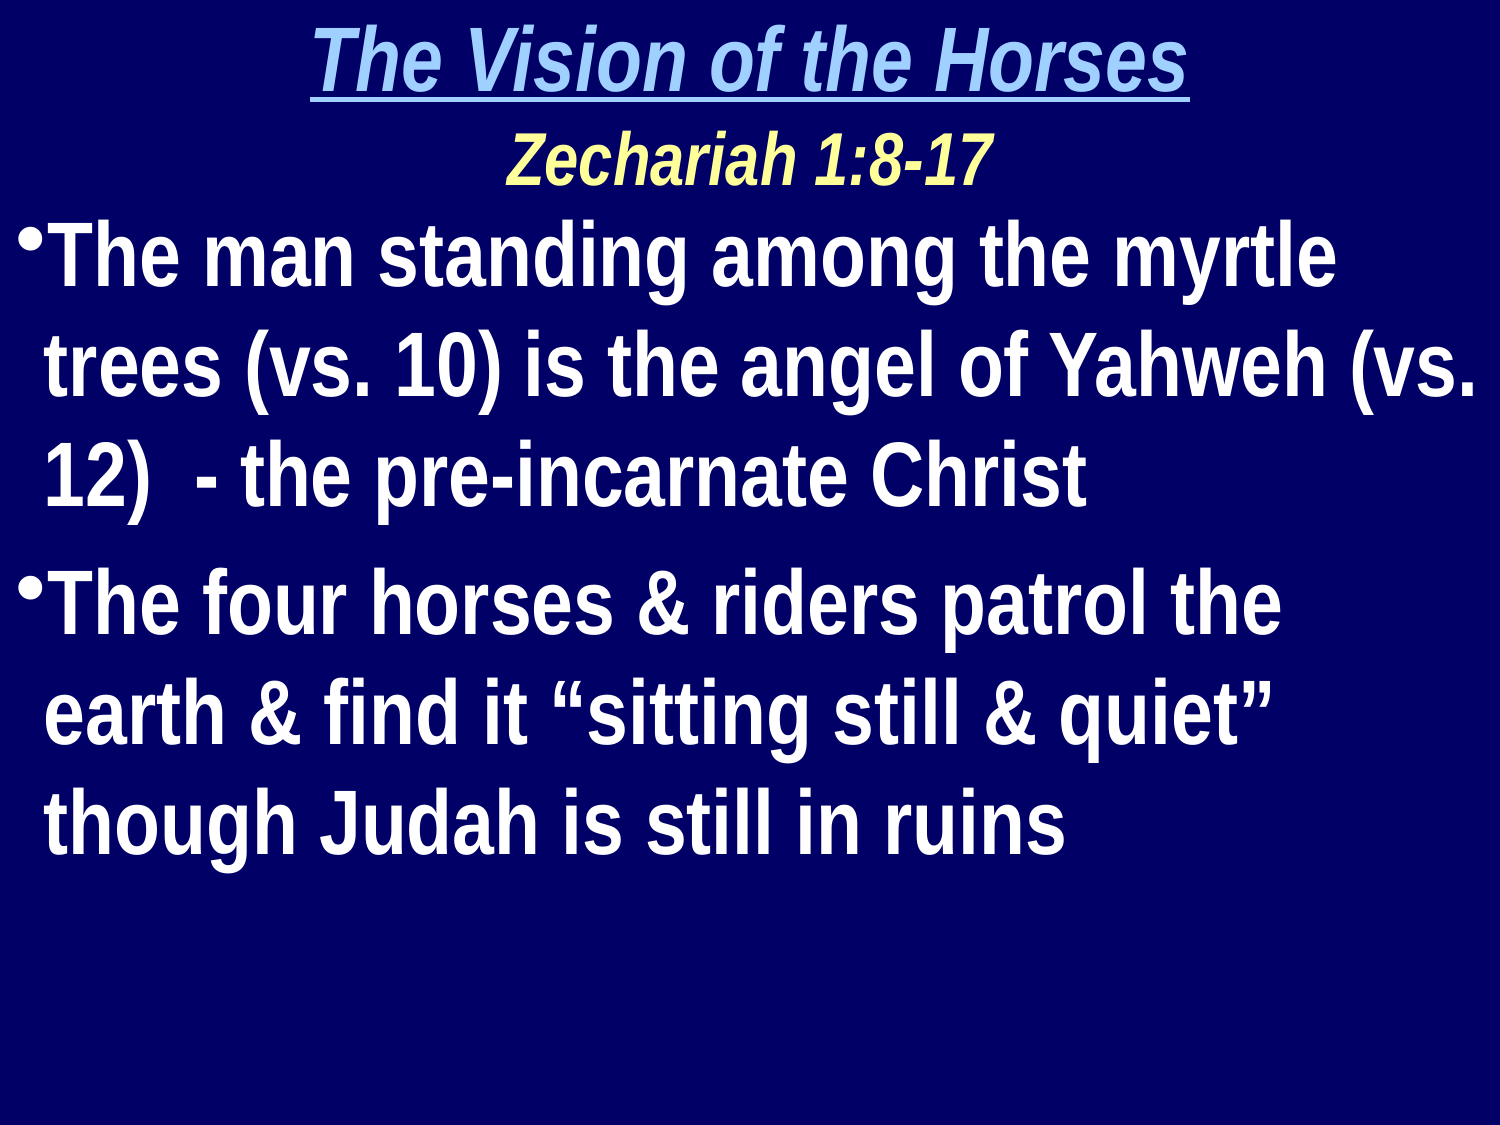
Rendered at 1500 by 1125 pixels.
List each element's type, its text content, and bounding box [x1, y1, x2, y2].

list The man standing among the myrtle trees (vs. 10) is the angel of Yahweh (vs. 12) - the pre-incarnate Christ The four horses & riders patrol the earth & find it “sitting still & quiet” though Judah is still in ruins [0, 187, 1500, 1125]
title The Vision of the Horses Zechariah 1:8-17 [0, 0, 1500, 187]
